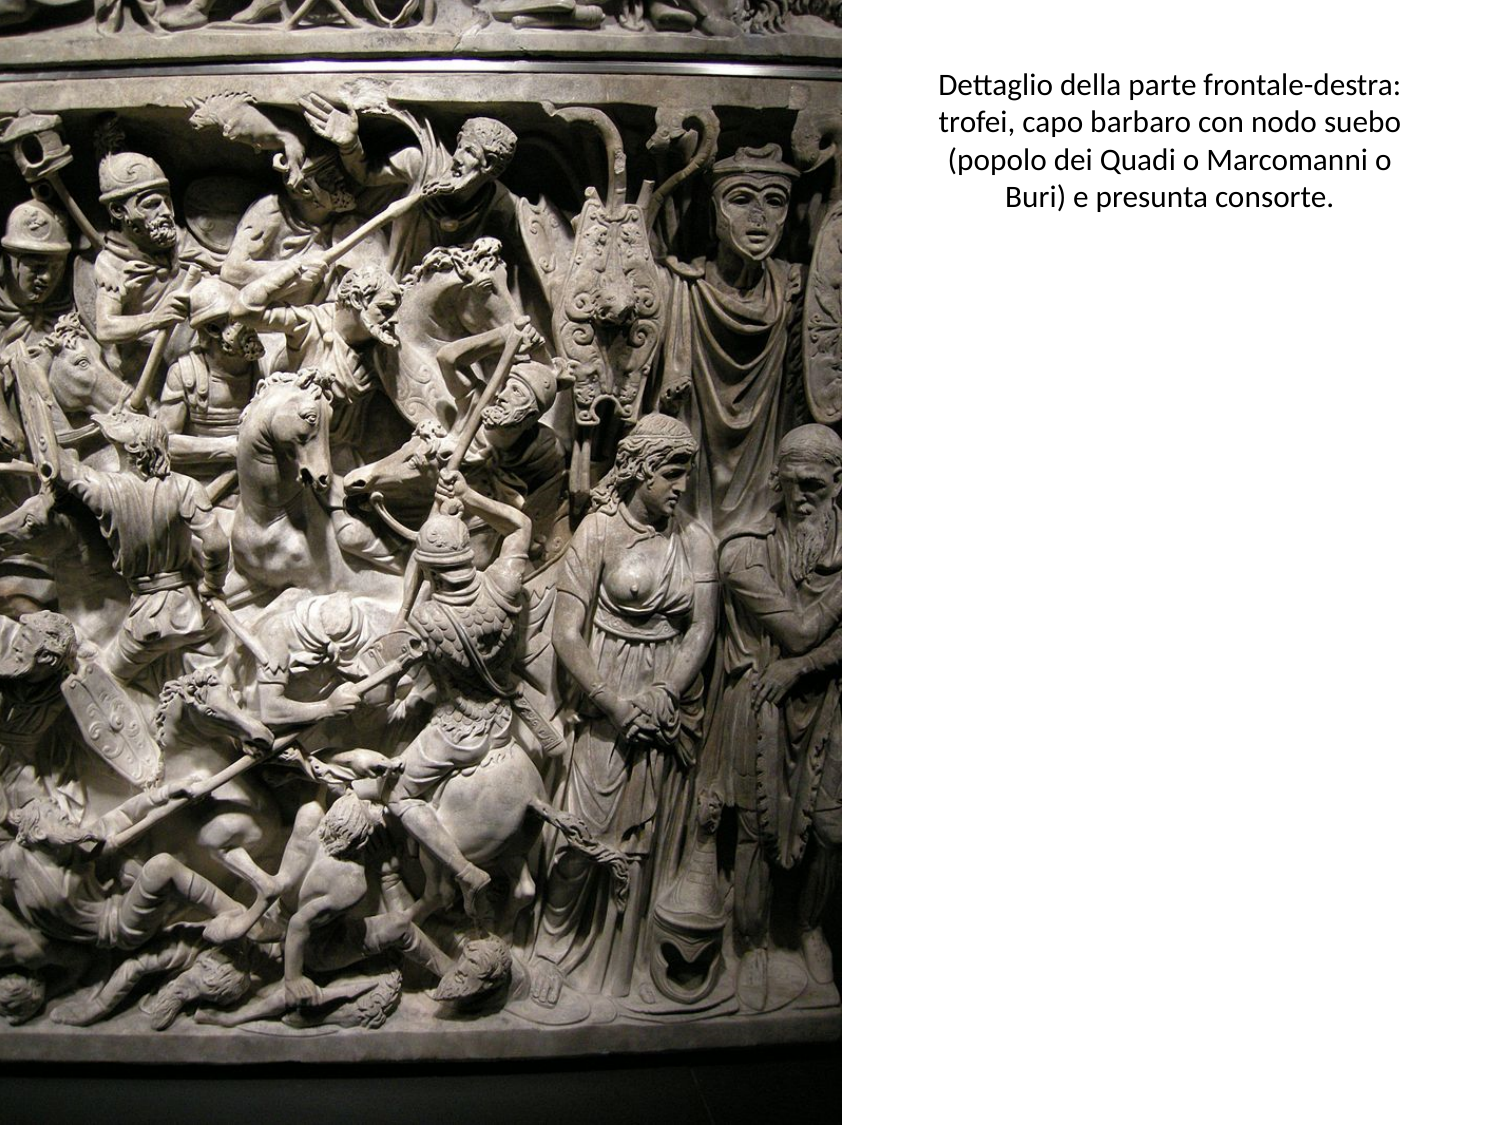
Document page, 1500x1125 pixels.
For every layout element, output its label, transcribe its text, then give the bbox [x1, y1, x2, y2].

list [0, 0, 843, 1125]
title Dettaglio della parte frontale-destra: trofei, capo barbaro con nodo suebo (popolo dei Quadi o Marcomanni o Buri) e presunta consorte. [915, 45, 1425, 233]
